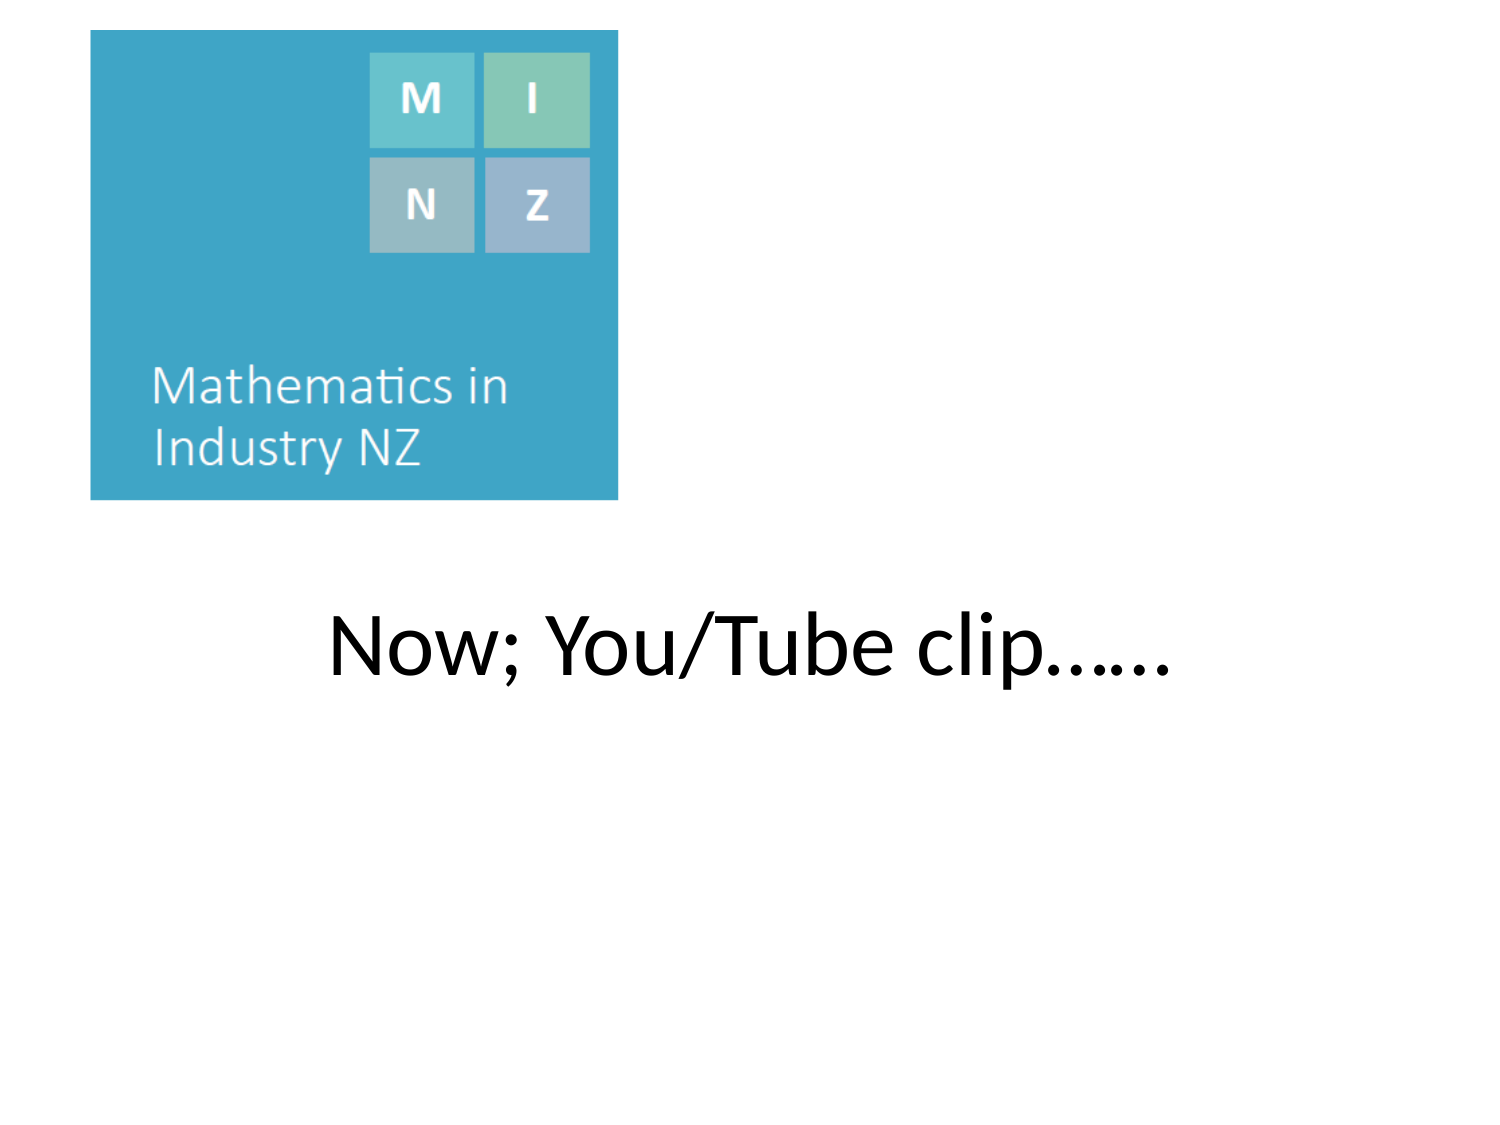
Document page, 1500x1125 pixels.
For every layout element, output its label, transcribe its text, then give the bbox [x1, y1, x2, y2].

picture [88, 30, 621, 503]
title Now; You/Tube clip…… [112, 349, 1388, 929]
